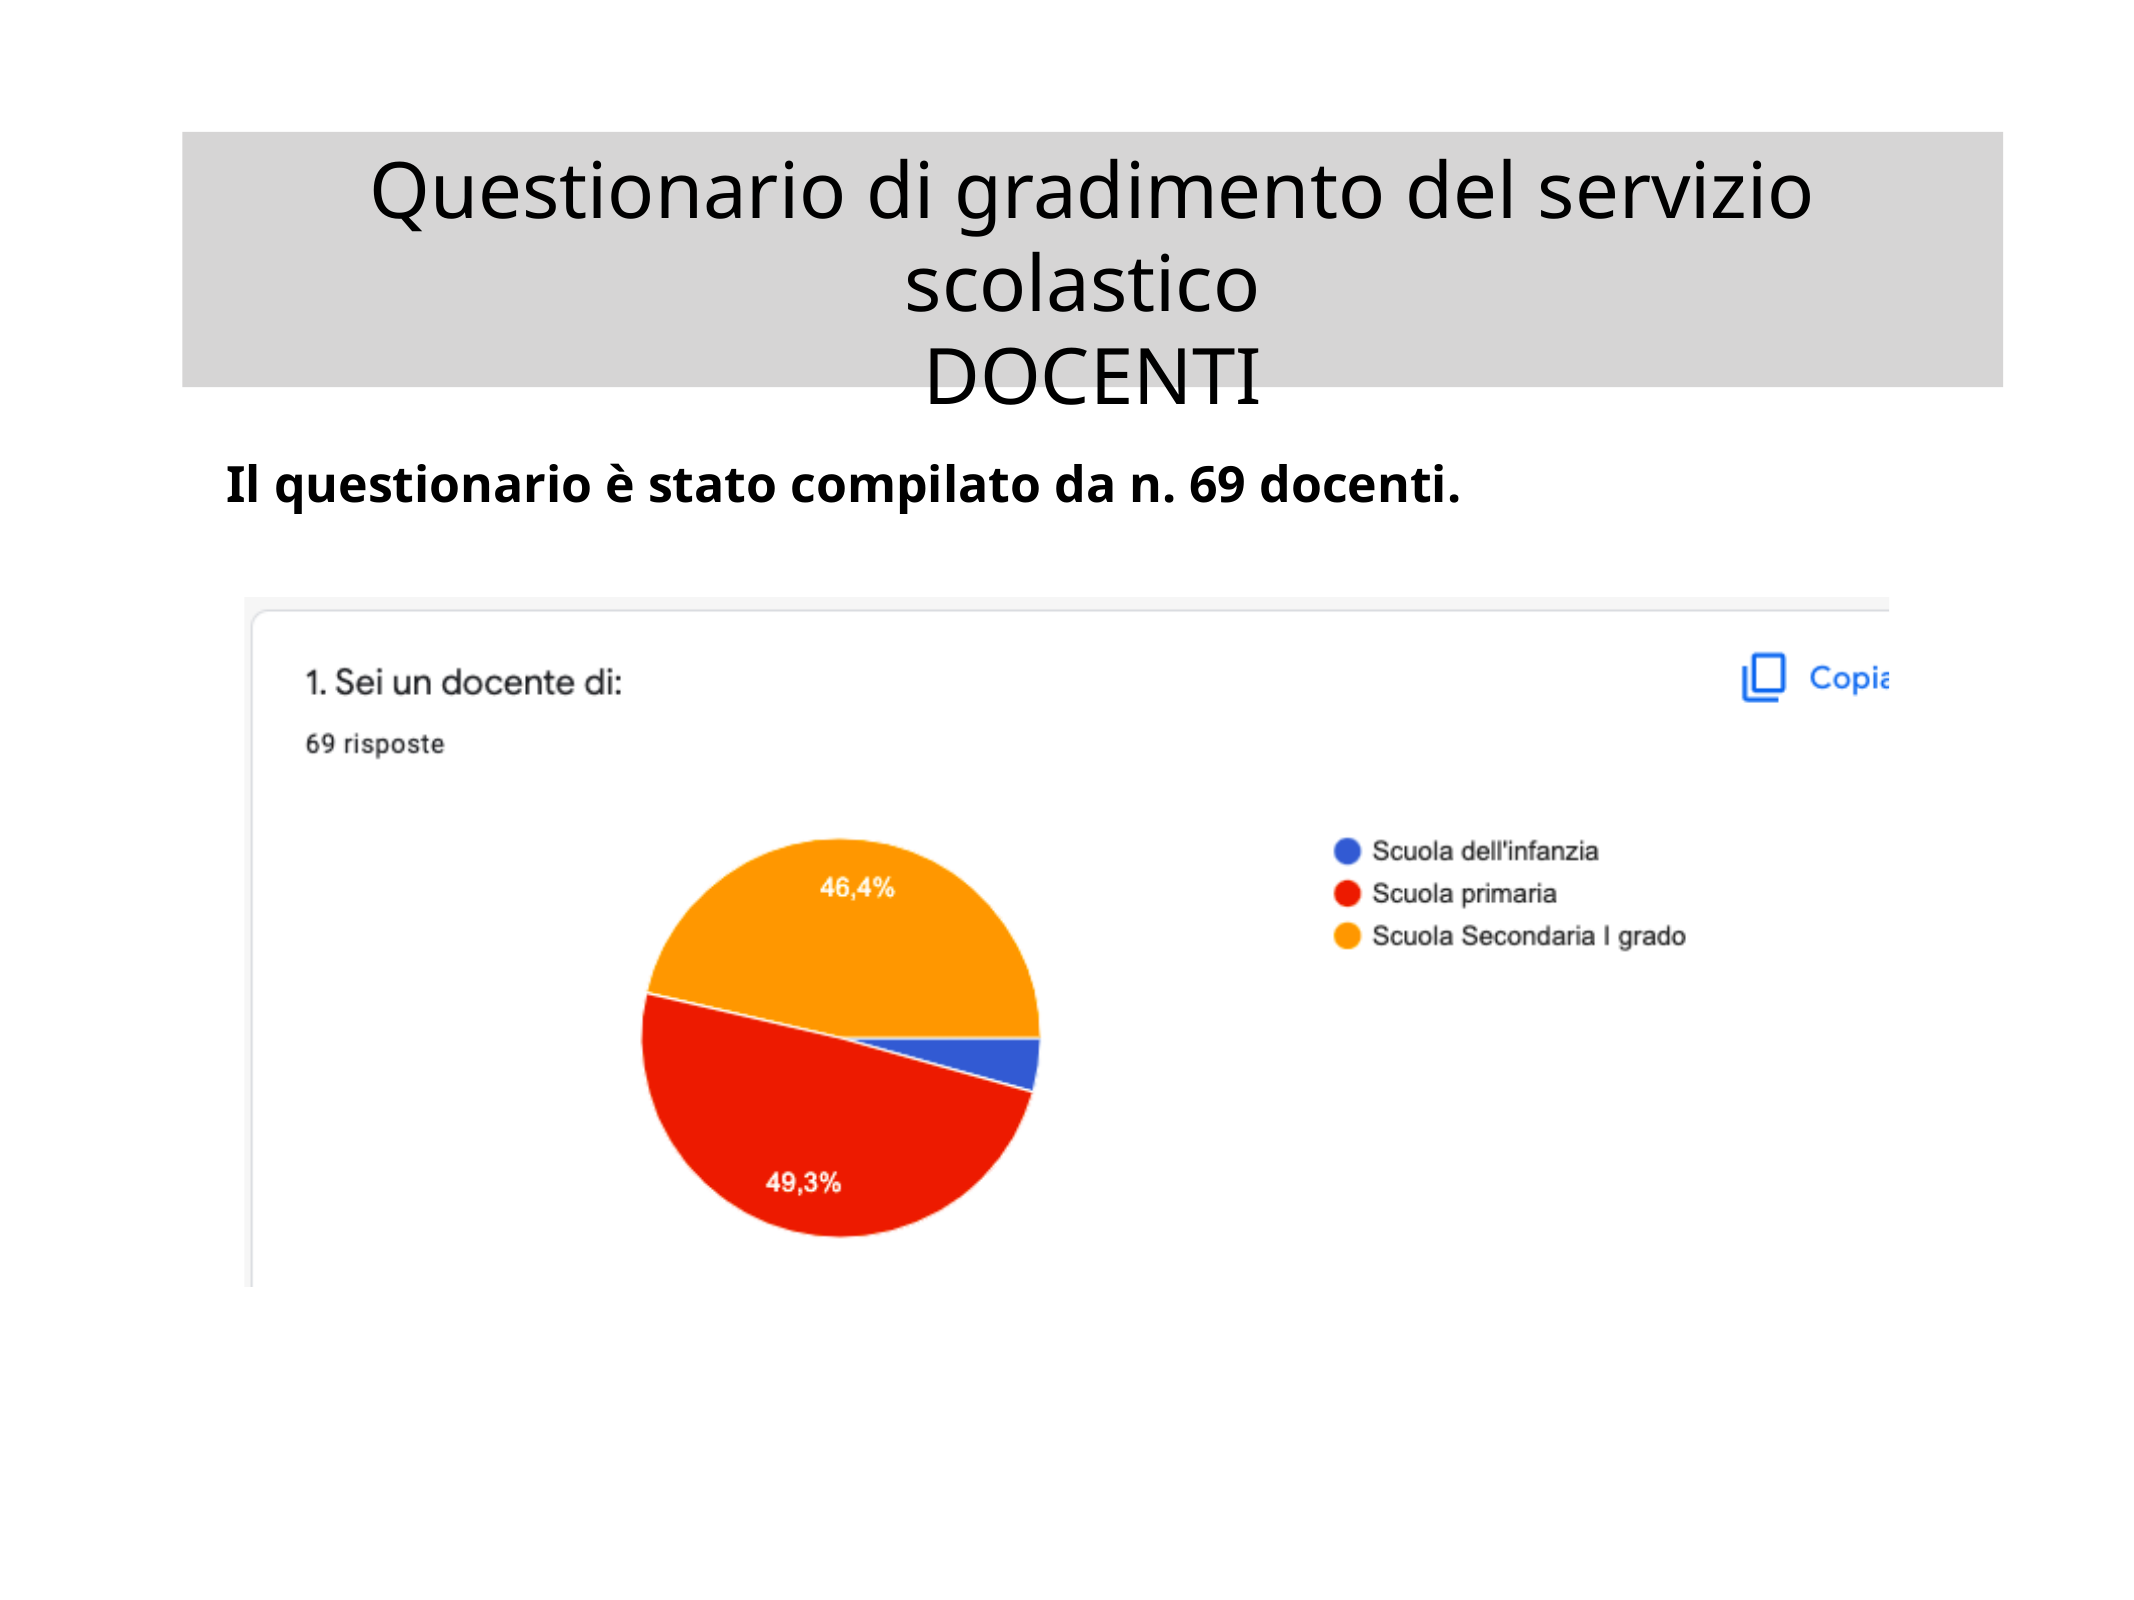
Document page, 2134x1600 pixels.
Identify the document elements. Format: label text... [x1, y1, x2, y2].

picture [243, 597, 1890, 1287]
text_box Il questionario è stato compilato da n. 69 docenti. [218, 444, 1471, 521]
subtitle Questionario di gradimento del servizio scolastico DOCENTI [181, 131, 2004, 388]
